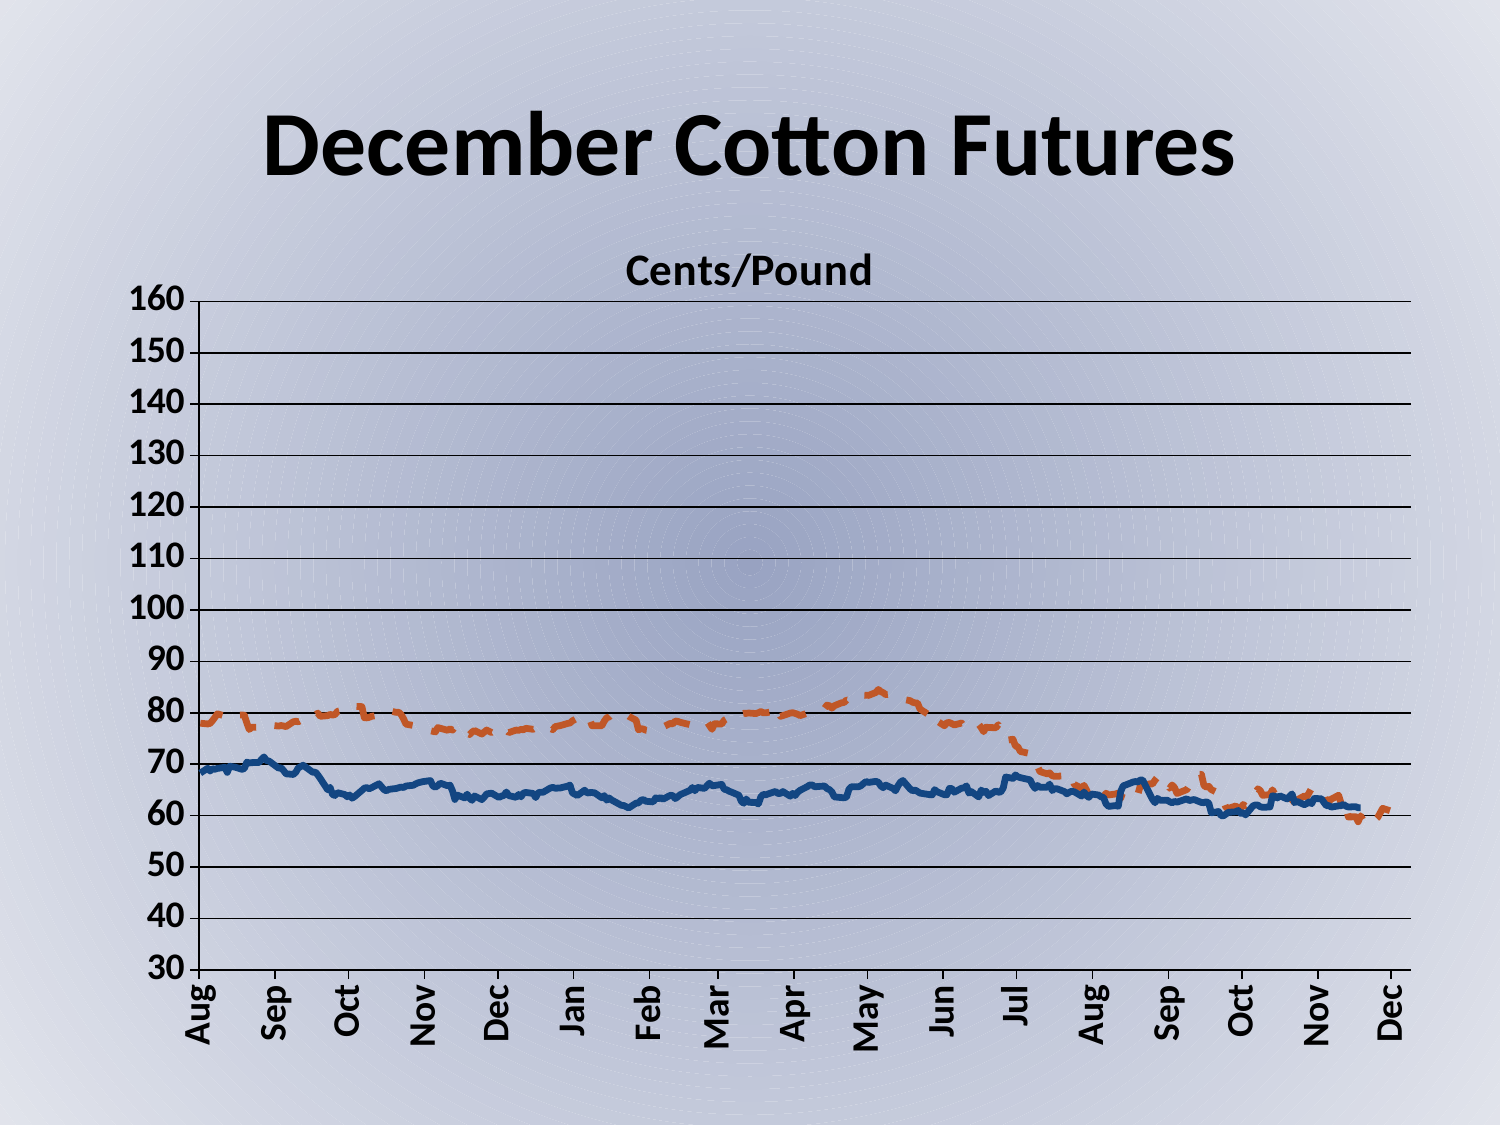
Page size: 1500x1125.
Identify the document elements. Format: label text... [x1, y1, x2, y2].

chart [74, 212, 1426, 1088]
title December Cotton Futures [75, 45, 1425, 211]
